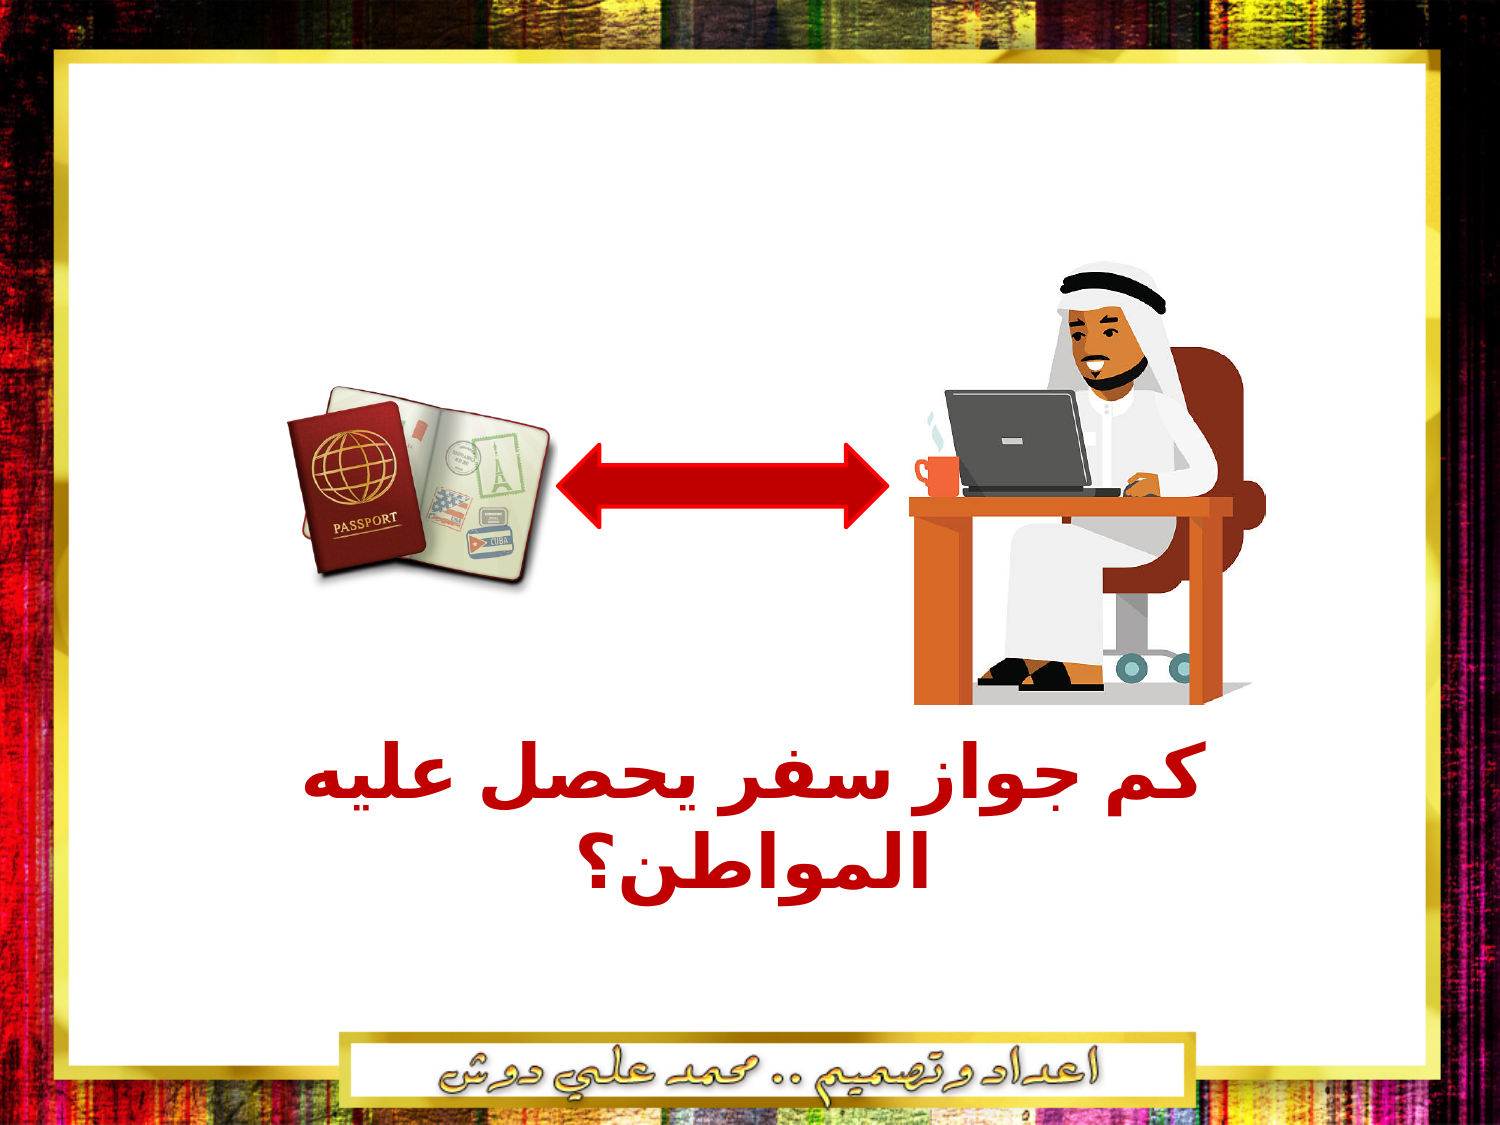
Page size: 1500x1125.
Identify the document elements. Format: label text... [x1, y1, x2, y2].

text_box كم جواز سفر يحصل عليه المواطن؟ [242, 716, 1266, 911]
picture [0, 0, 1500, 1125]
text_box [563, 442, 890, 530]
